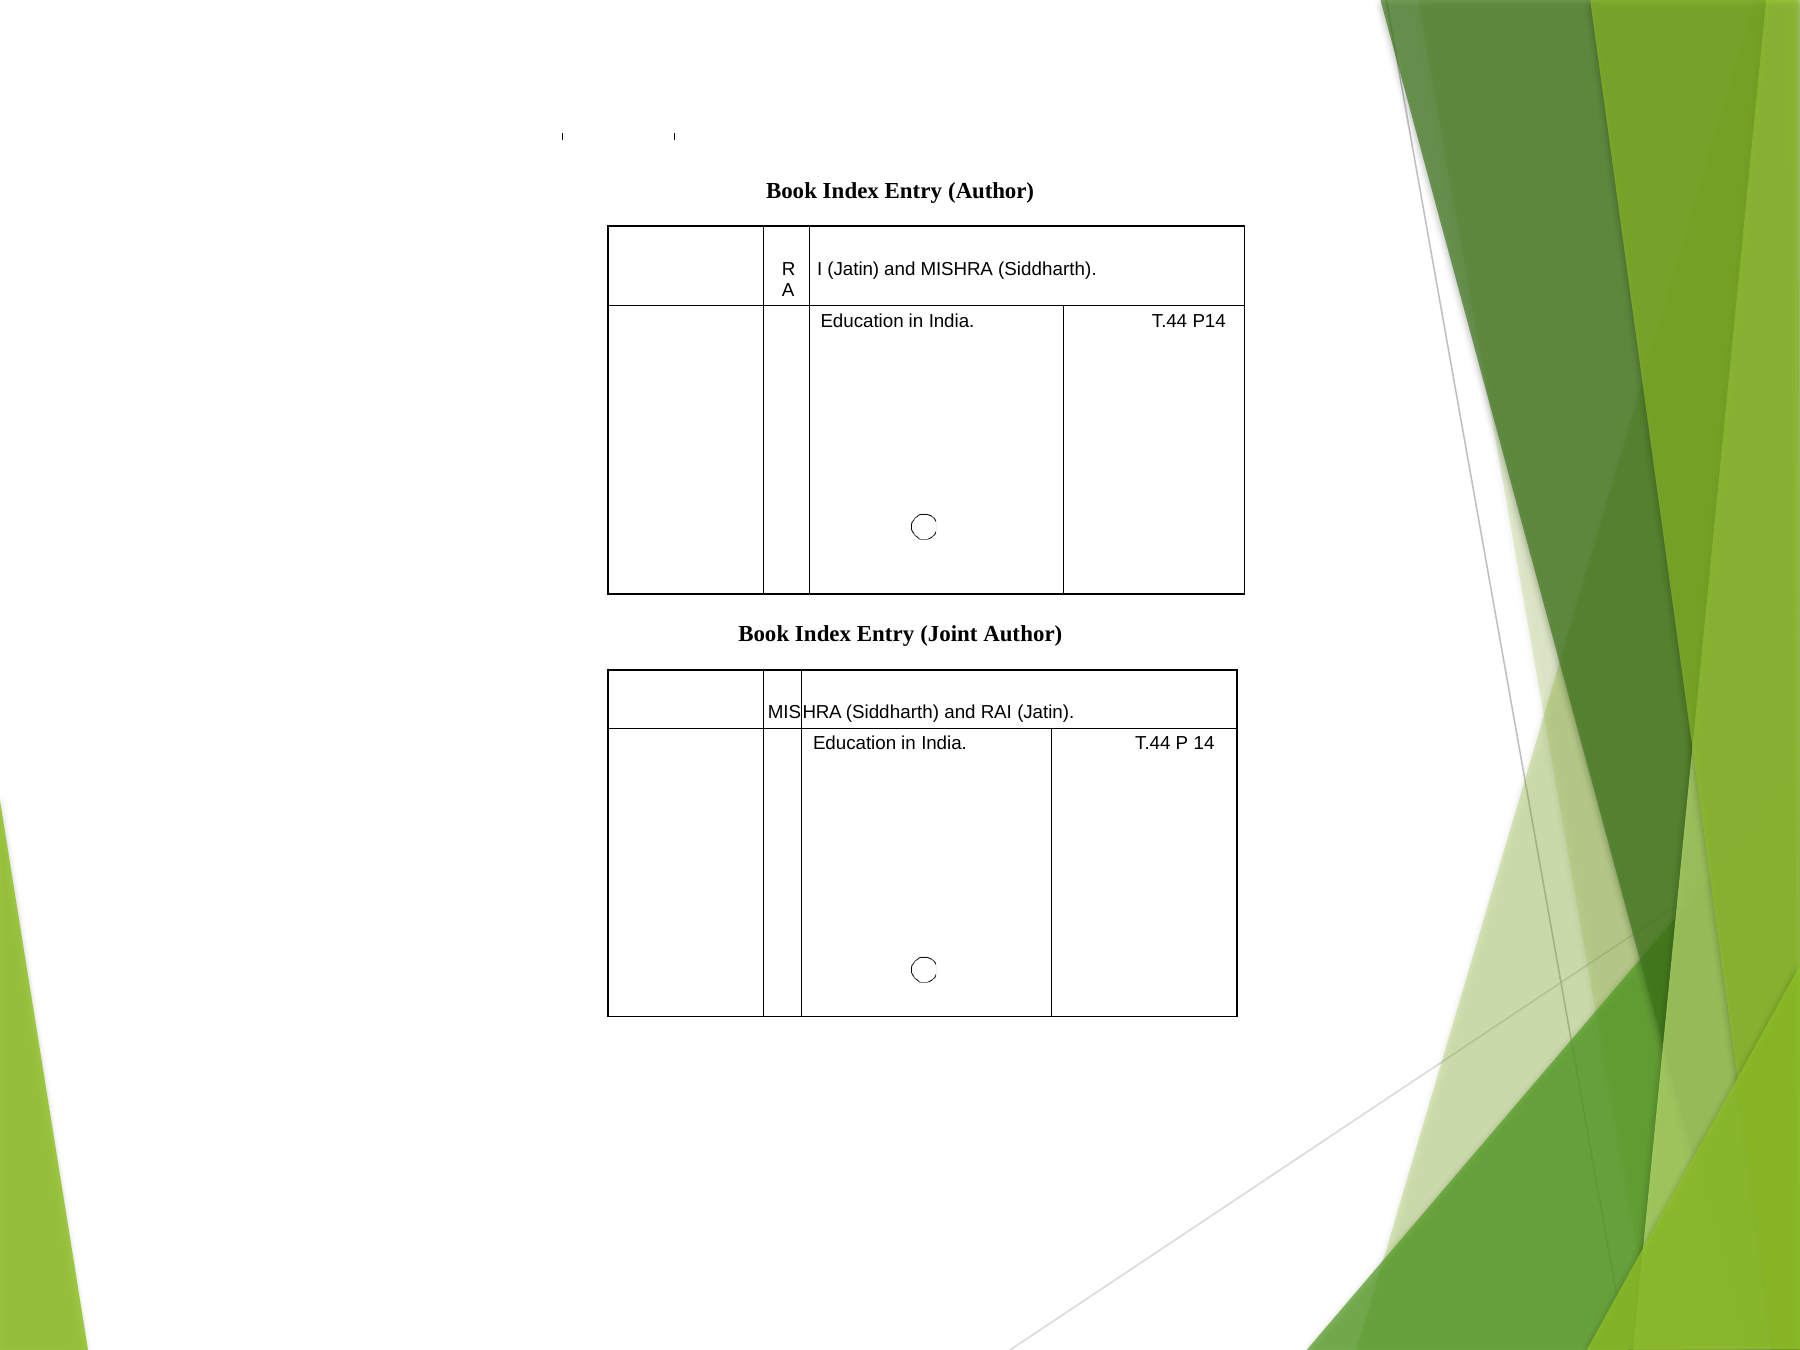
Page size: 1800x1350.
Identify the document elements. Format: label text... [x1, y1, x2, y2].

table_cell [609, 306, 763, 593]
text_box Book Index Entry (Author) [763, 173, 1037, 203]
table_cell [764, 306, 809, 593]
table_cell [764, 729, 801, 1016]
table_header [609, 671, 763, 728]
table_cell T.44 P14 [1064, 306, 1244, 593]
table_cell Education in India. [810, 306, 1063, 593]
table_cell T.44 P 14 [1052, 729, 1236, 1016]
table_header RA [764, 227, 809, 305]
table_header HRA (Siddharth) and RAI (Jatin). [802, 671, 1236, 728]
table_header I (Jatin) and MISHRA (Siddharth). [810, 227, 1244, 305]
table_header MIS [764, 671, 801, 728]
table_cell Education in India. [802, 729, 1051, 1016]
table_header [609, 227, 763, 305]
text_box Book Index Entry (Joint Author) [736, 616, 1064, 646]
table_cell [609, 729, 763, 1016]
